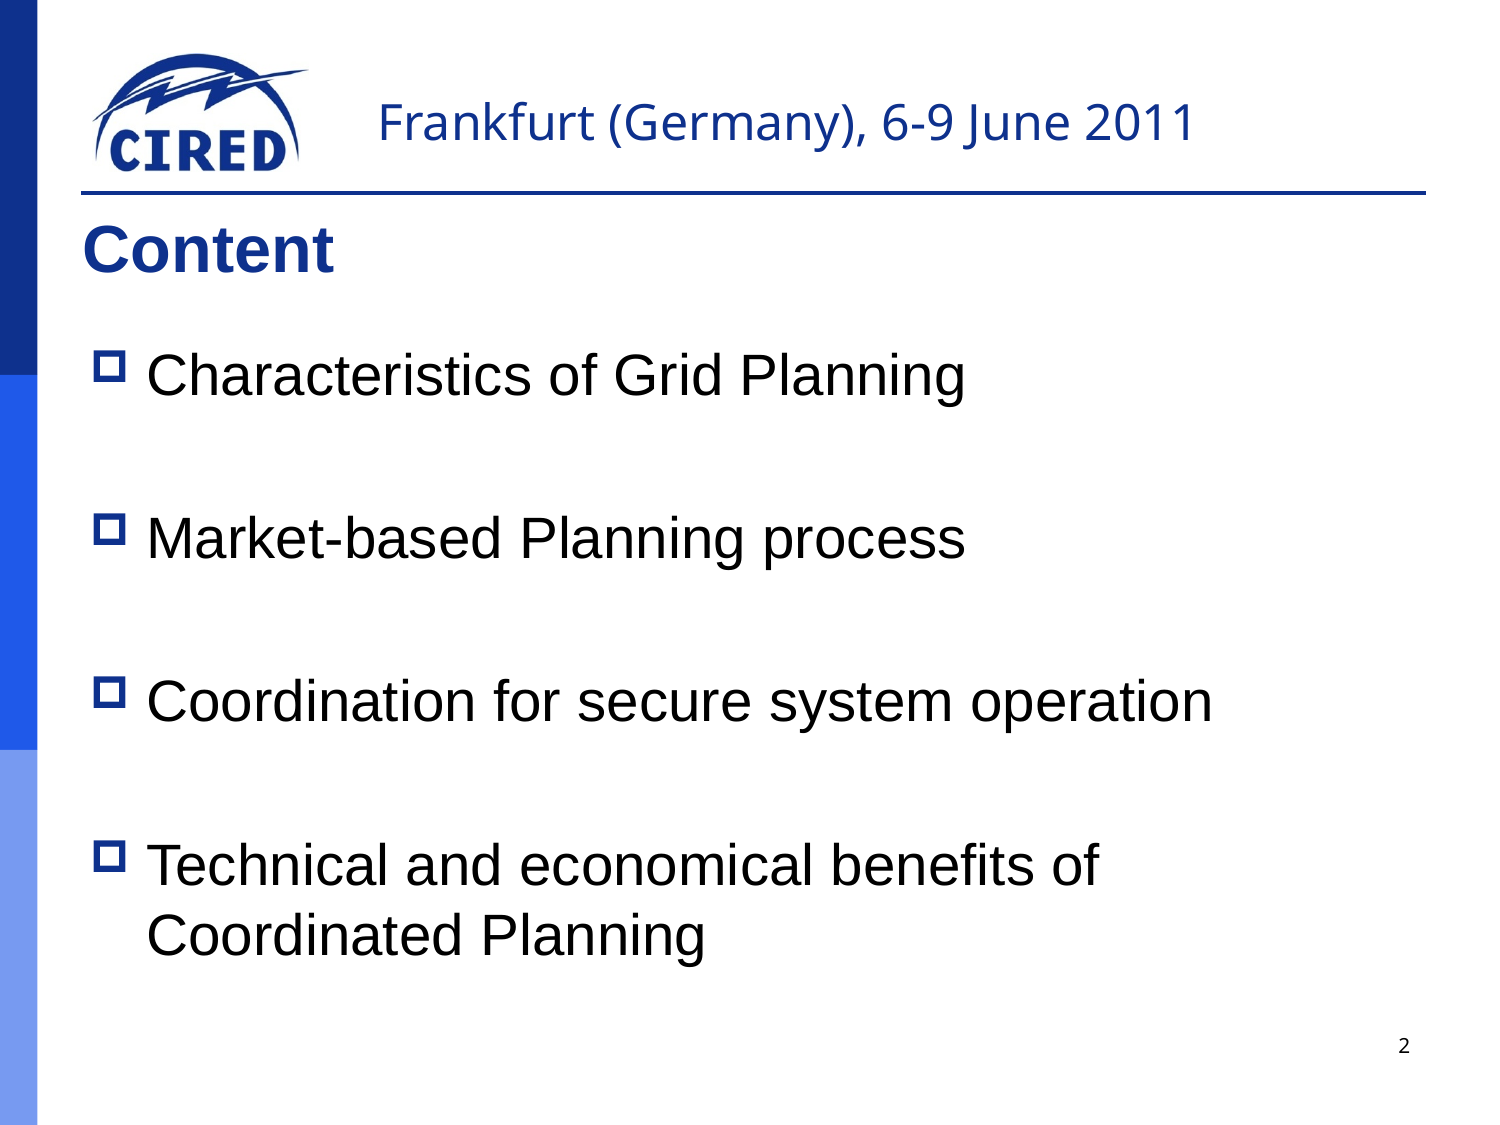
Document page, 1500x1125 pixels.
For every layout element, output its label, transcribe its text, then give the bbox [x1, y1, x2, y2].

title Content [67, 196, 1418, 294]
list Characteristics of Grid Planning Market-based Planning process Coordination for secure system operation Technical and economical benefits of Coordinated Planning [74, 329, 1426, 1006]
slide_number 2 [1074, 1024, 1426, 1101]
picture [92, 53, 309, 172]
